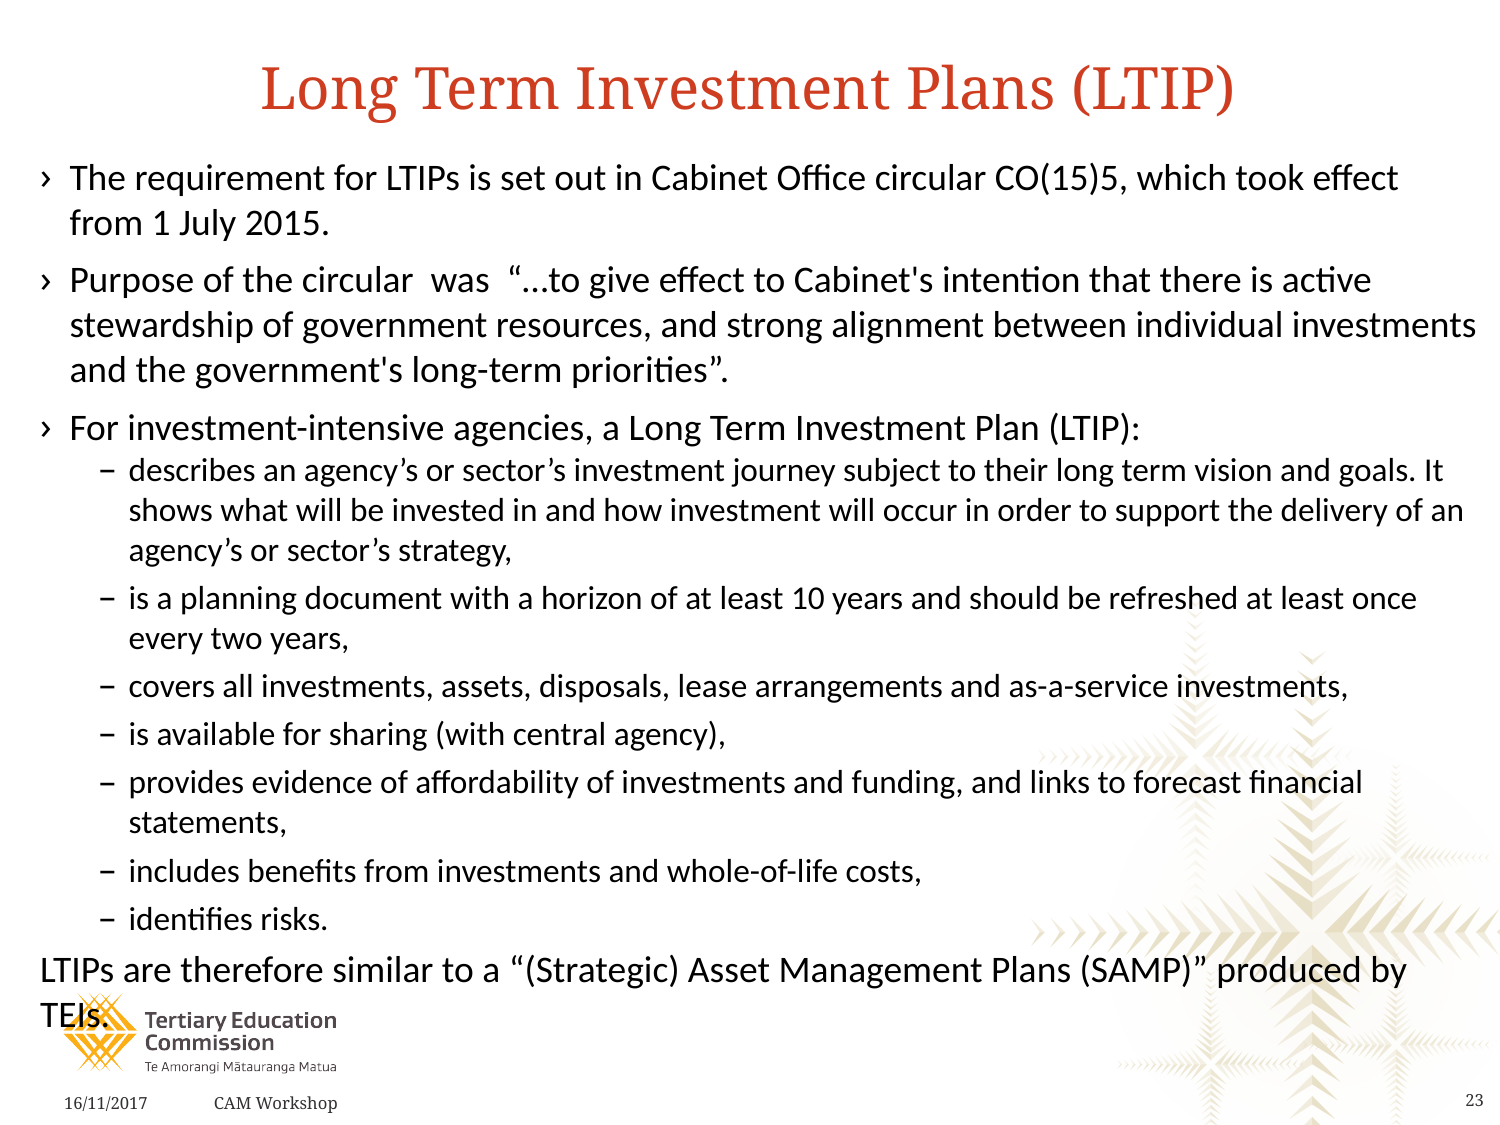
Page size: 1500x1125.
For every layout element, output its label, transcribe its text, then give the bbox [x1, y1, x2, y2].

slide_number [64, 1092, 203, 1114]
picture [62, 1002, 337, 1074]
picture [994, 584, 1500, 1125]
list The requirement for LTIPs is set out in Cabinet Office circular CO(15)5, which took effect from 1 July 2015. Purpose of the circular was “…to give effect to Cabinet's intention that there is active stewardship of government resources, and strong alignment between individual investments and the government's long-term priorities”. For investment-intensive agencies, a Long Term Investment Plan (LTIP): describes an agency’s or sector’s investment journey subject to their long term vision and goals. It shows what will be invested in and how investment will occur in order to support the delivery of an agency’s or sector’s strategy, is a planning document with a horizon of at least 10 years and should be refreshed at least once every two years, covers all investments, assets, disposals, lease arrangements and as-a-service investments, is available for sharing (with central agency), provides evidence of affordability of investments and funding, and links to forecast financial statements, includes benefits from investments and whole-of-life costs, identifies risks. LTIPs are therefore similar to a “(Strategic) Asset Management Plans (SAMP)” produced by TEIs. [40, 152, 1480, 1002]
footer CAM Workshop [213, 1092, 1117, 1114]
title Long Term Investment Plans (LTIP) [100, 68, 1396, 141]
slide_number 23 [1133, 1092, 1484, 1114]
